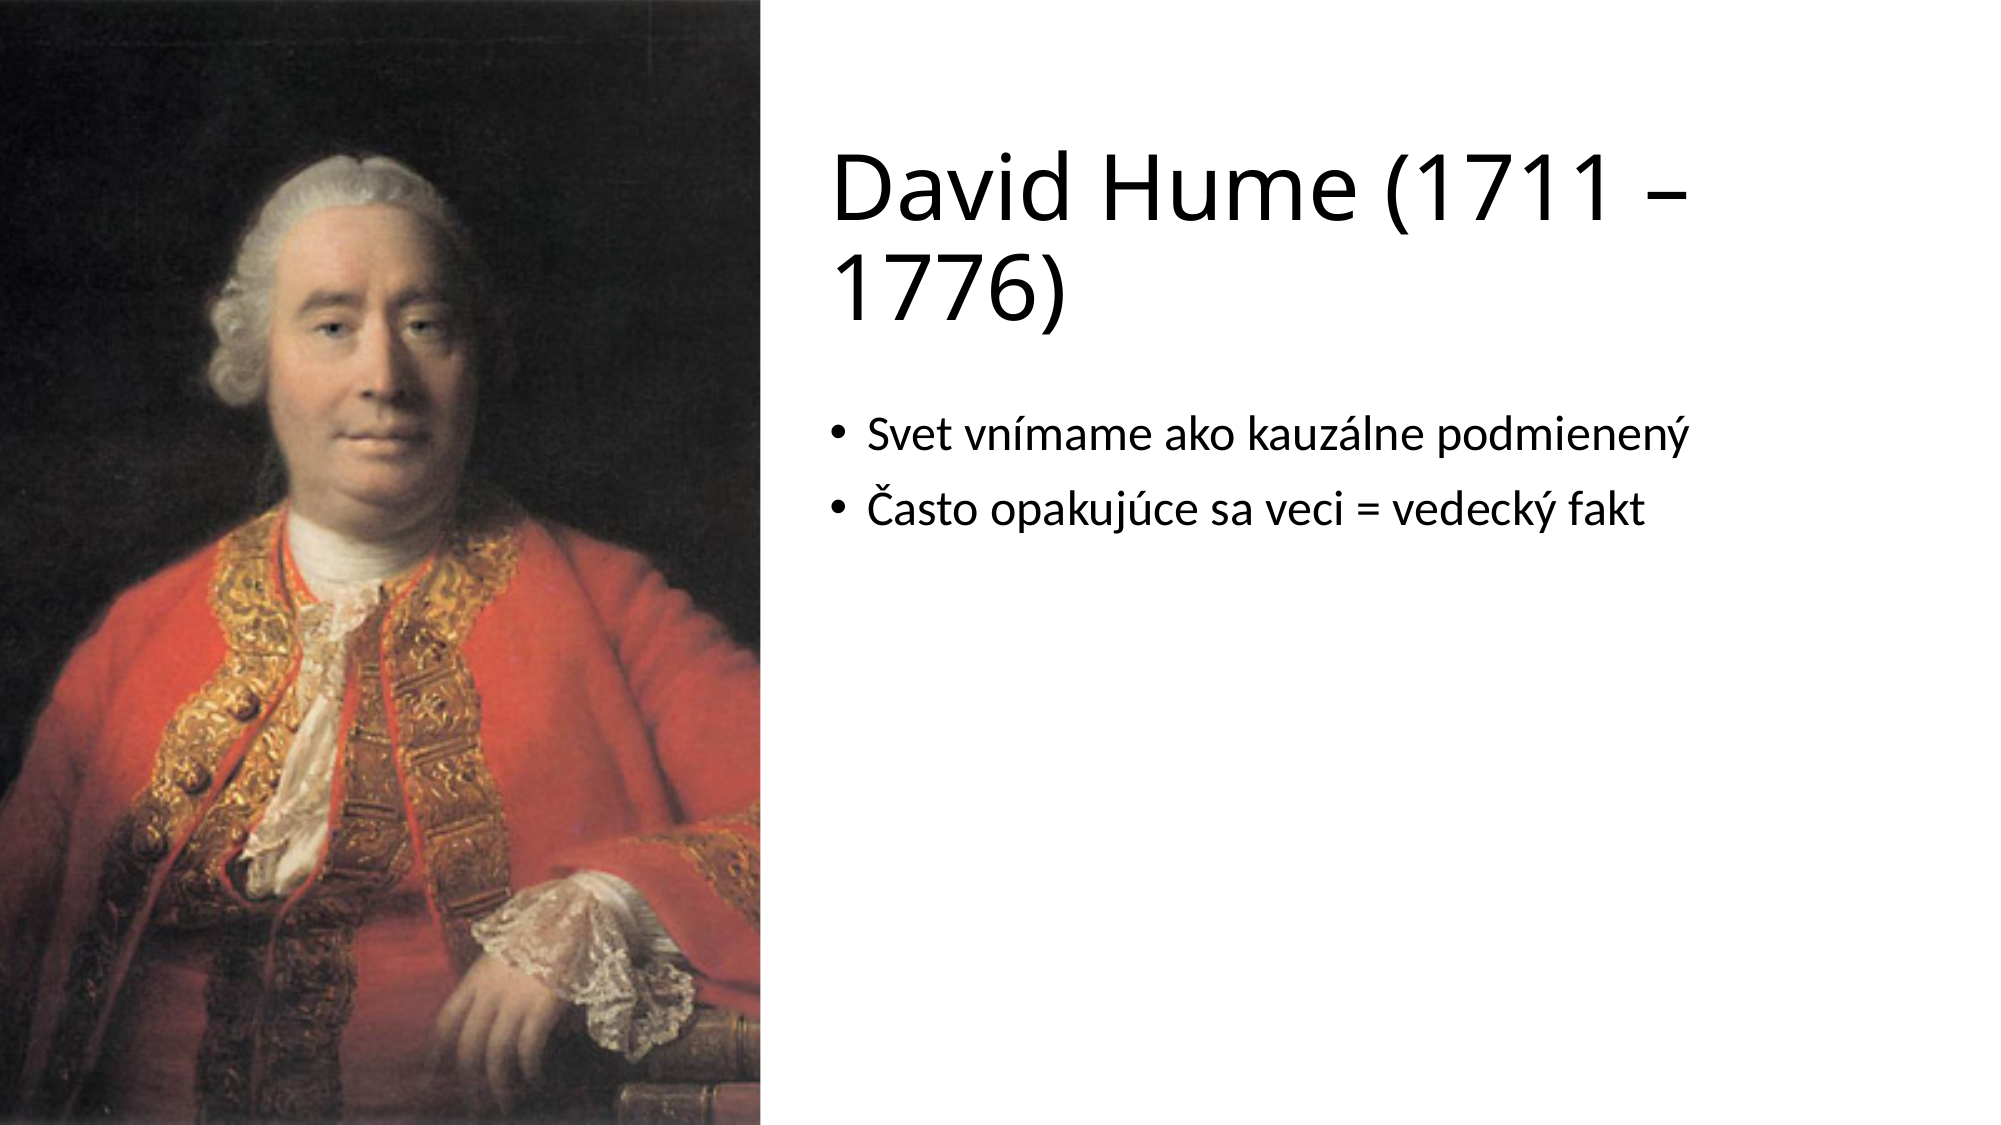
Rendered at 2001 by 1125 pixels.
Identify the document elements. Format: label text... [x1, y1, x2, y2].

title David Hume (1711 – 1776) [814, 103, 1895, 379]
picture [0, 0, 761, 1125]
list Svet vnímame ako kauzálne podmienený Často opakujúce sa veci = vedecký fakt [814, 399, 1895, 1021]
